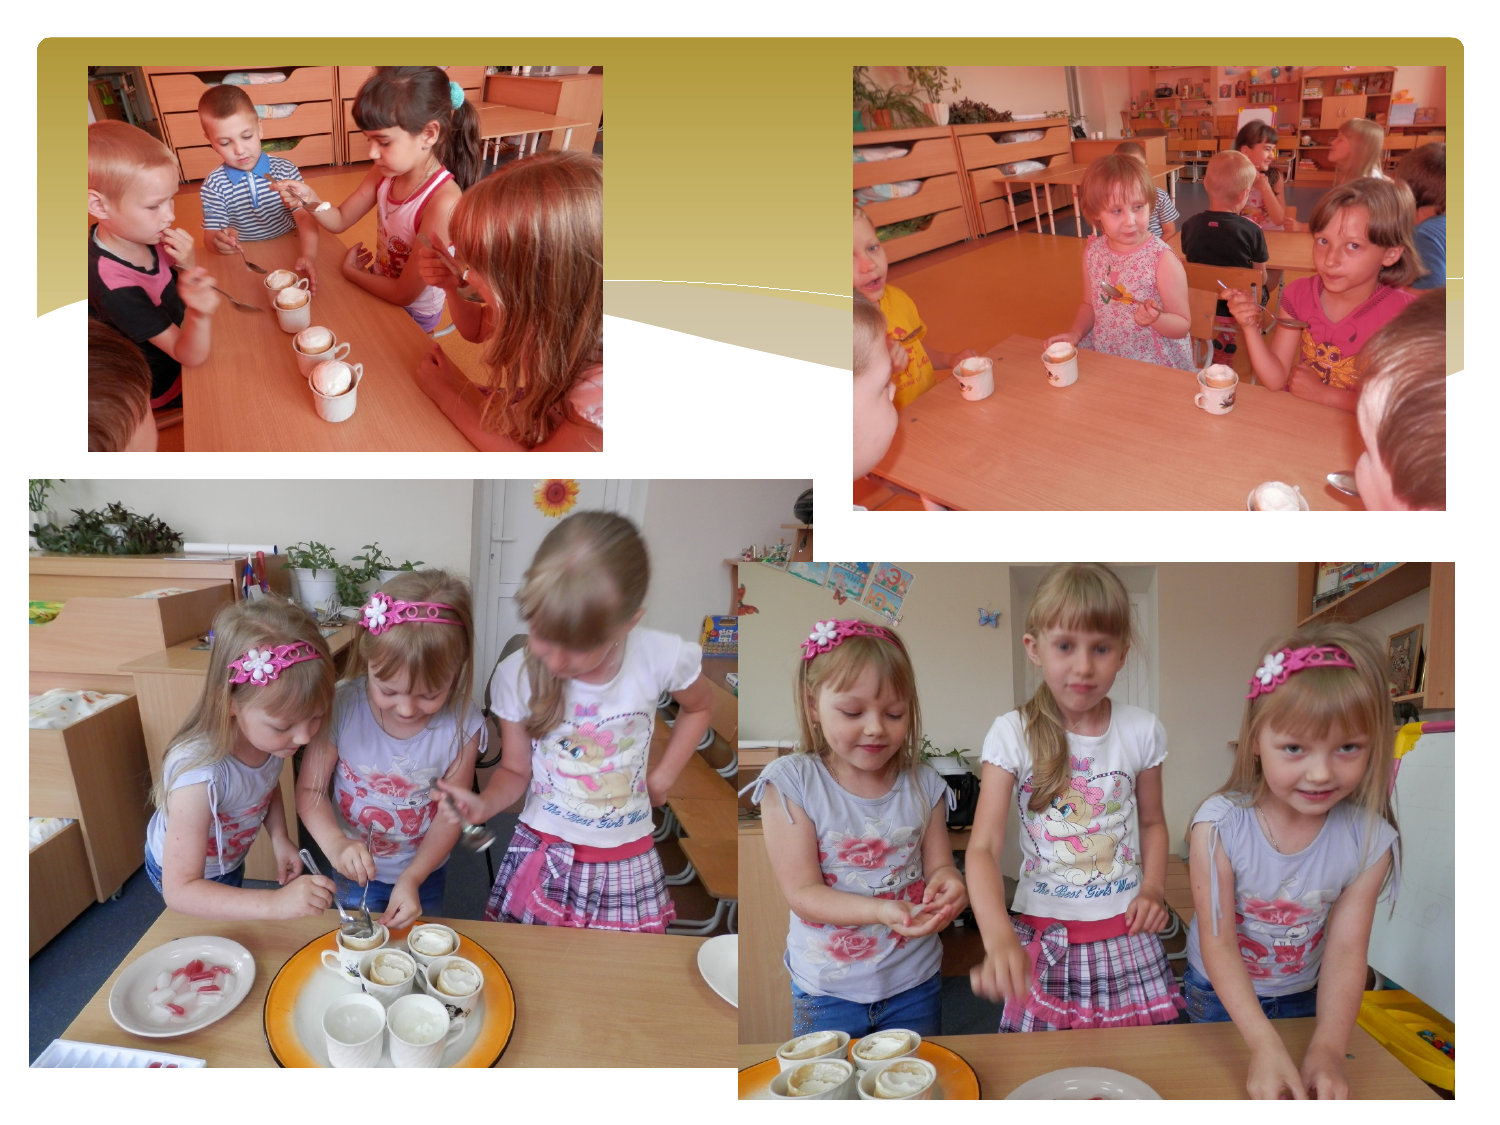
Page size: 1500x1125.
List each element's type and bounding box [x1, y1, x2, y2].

picture [29, 479, 1456, 1101]
picture [853, 66, 1447, 511]
picture [88, 66, 603, 452]
